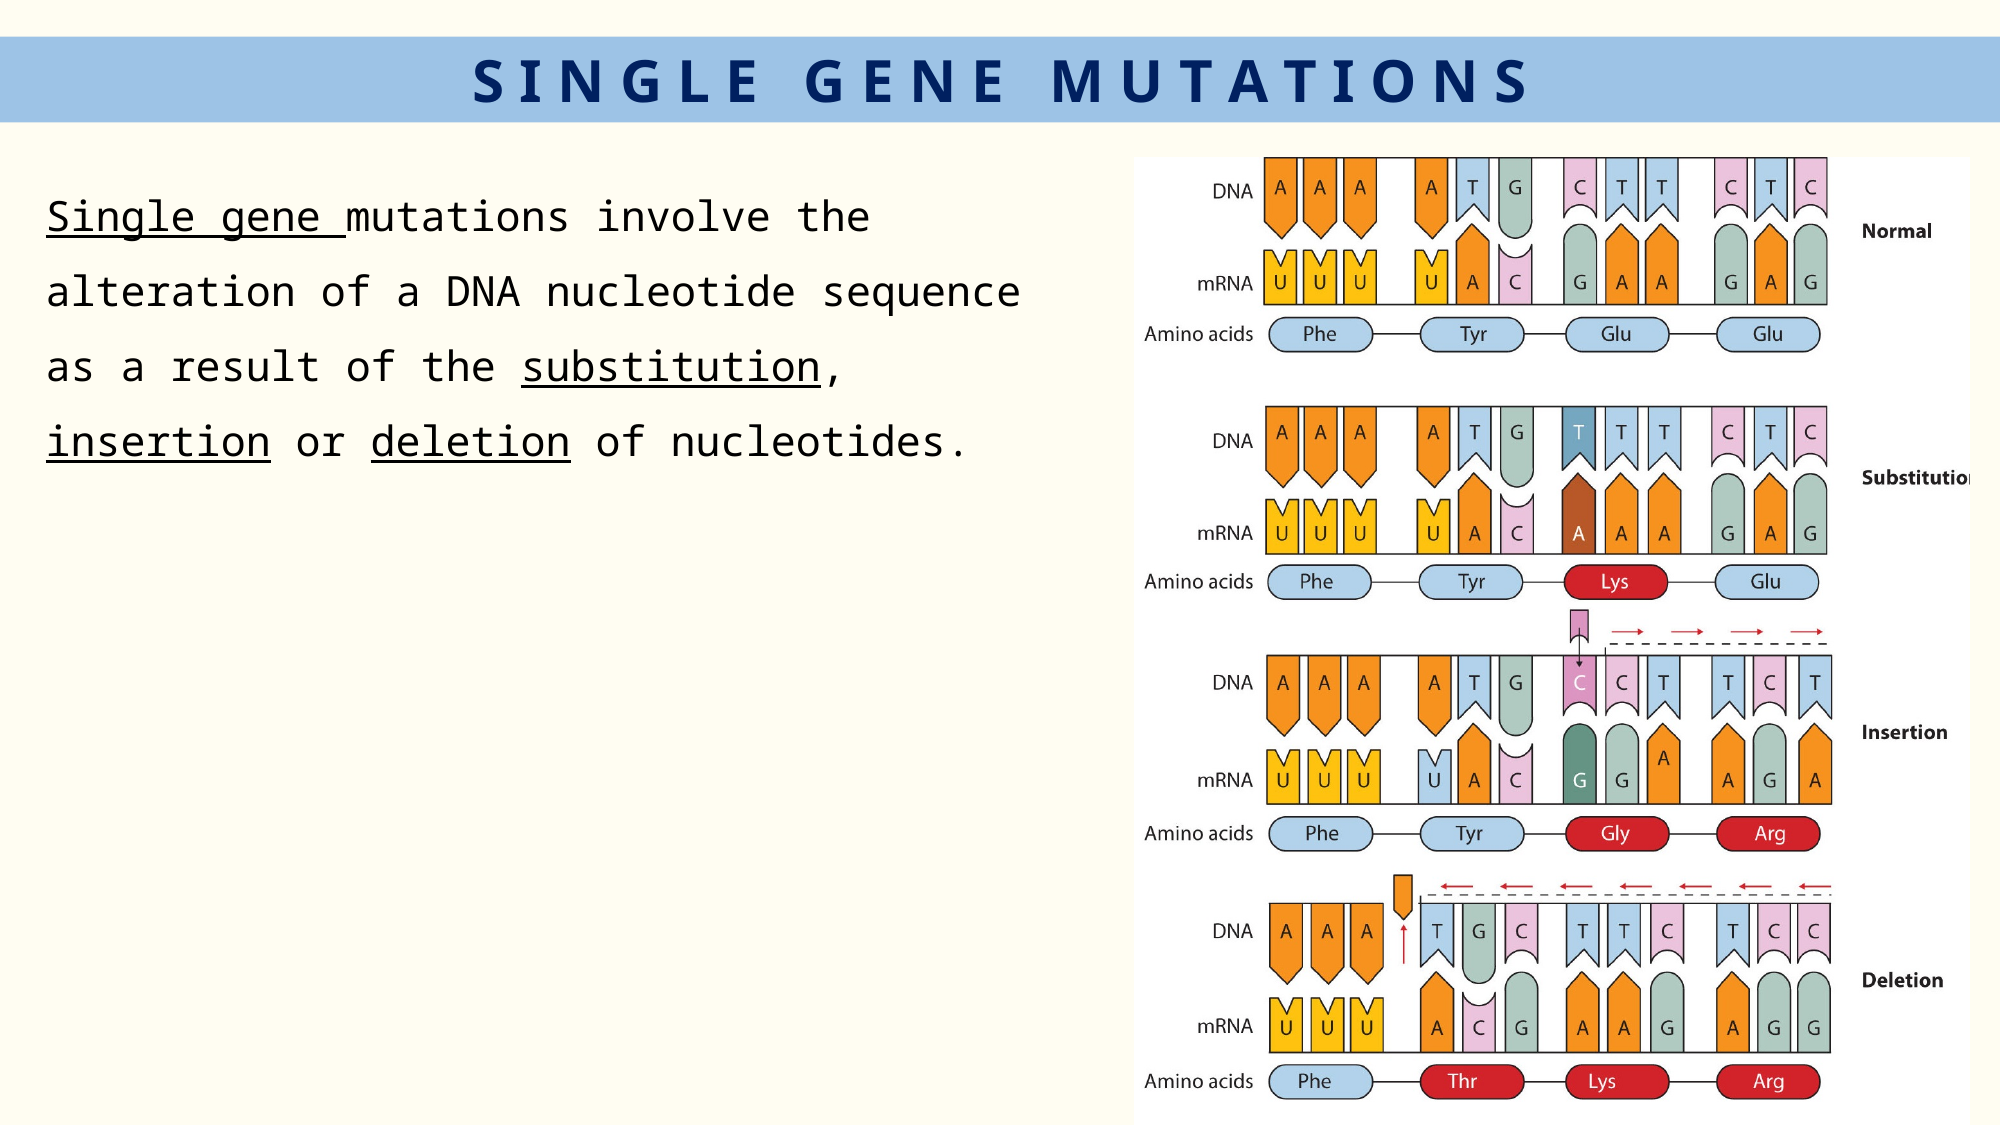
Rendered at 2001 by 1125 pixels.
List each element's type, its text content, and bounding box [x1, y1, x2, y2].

text_box S I N G L E G E N E M U T A T I O N S [0, 36, 2000, 123]
picture [1134, 157, 1970, 1125]
text_box Single gene mutations involve the alteration of a DNA nucleotide sequence as a result of the substitution, insertion or deletion of nucleotides. [30, 157, 1051, 473]
